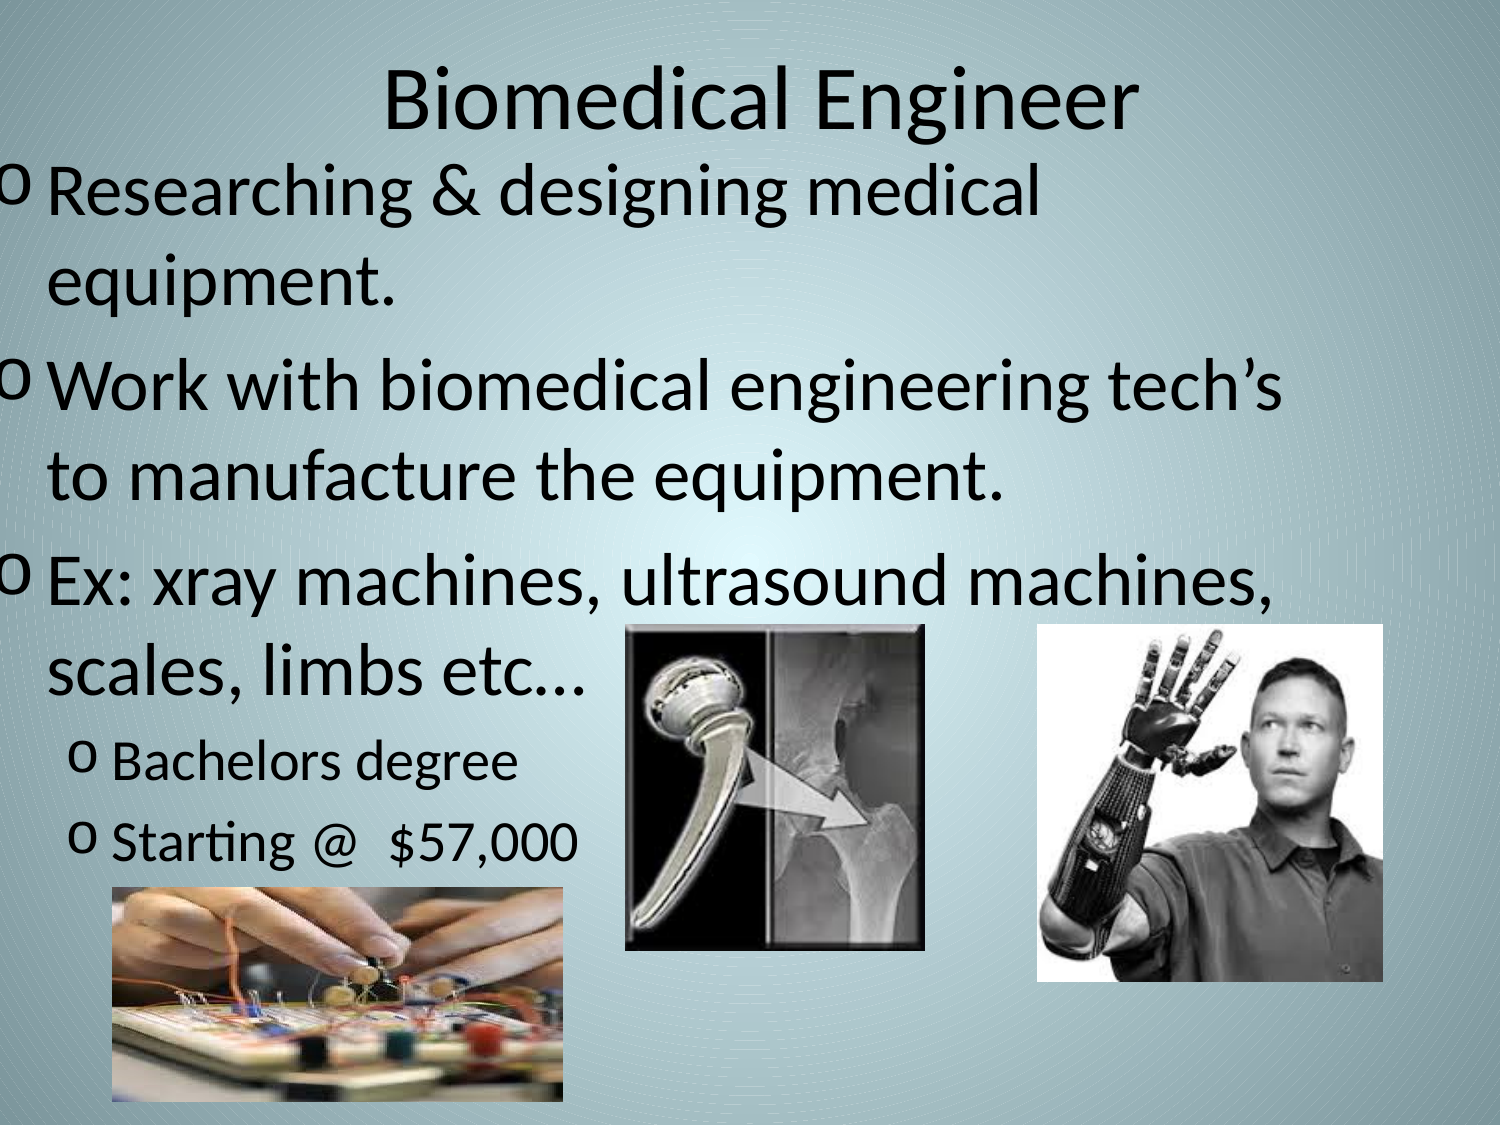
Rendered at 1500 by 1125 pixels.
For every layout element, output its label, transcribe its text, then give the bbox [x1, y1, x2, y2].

picture [112, 887, 563, 1102]
title Biomedical Engineer [87, 0, 1438, 187]
picture [1037, 624, 1383, 982]
list Researching & designing medical equipment. Work with biomedical engineering tech’s to manufacture the equipment. Ex: xray machines, ultrasound machines, scales, limbs etc… Bachelors degree Starting @ $57,000 [0, 37, 1325, 938]
picture [625, 624, 926, 951]
